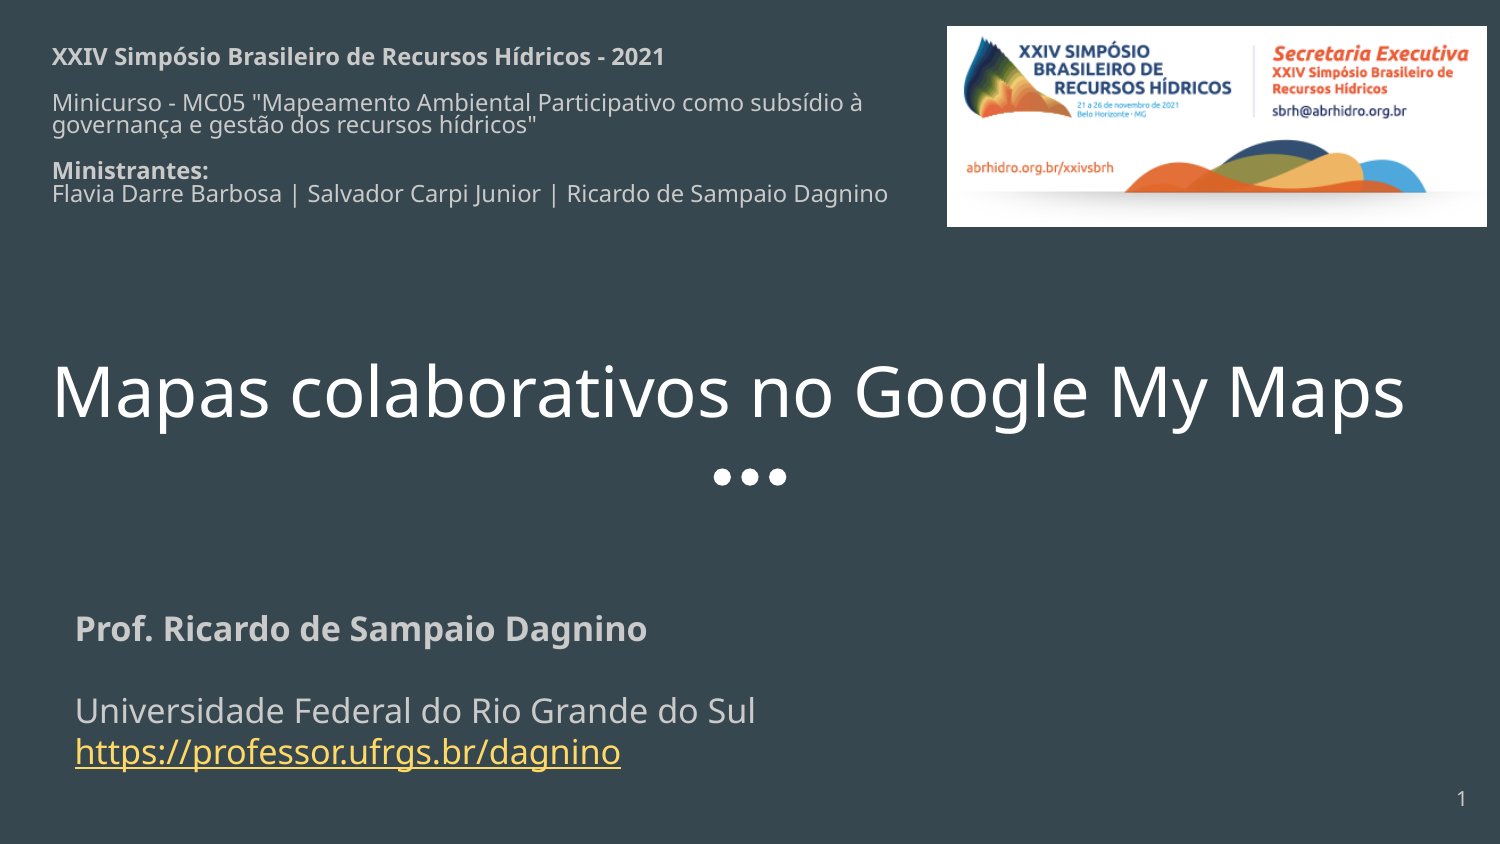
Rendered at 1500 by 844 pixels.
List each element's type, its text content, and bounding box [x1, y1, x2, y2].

slide_number ‹#› [1392, 767, 1483, 833]
picture [946, 26, 1487, 227]
title Mapas colaborativos no Google My Maps [36, 252, 1452, 447]
subtitle XXIV Simpósio Brasileiro de Recursos Hídricos - 2021 Minicurso - MC05 "Mapeamento Ambiental Participativo como subsídio à governança e gestão dos recursos hídricos" Ministrantes: Flavia Darre Barbosa | Salvador Carpi Junior | Ricardo de Sampaio Dagnino [36, 32, 924, 233]
subtitle Prof. Ricardo de Sampaio Dagnino Universidade Federal do Rio Grande do Sul https://professor.ufrgs.br/dagnino [59, 592, 924, 793]
